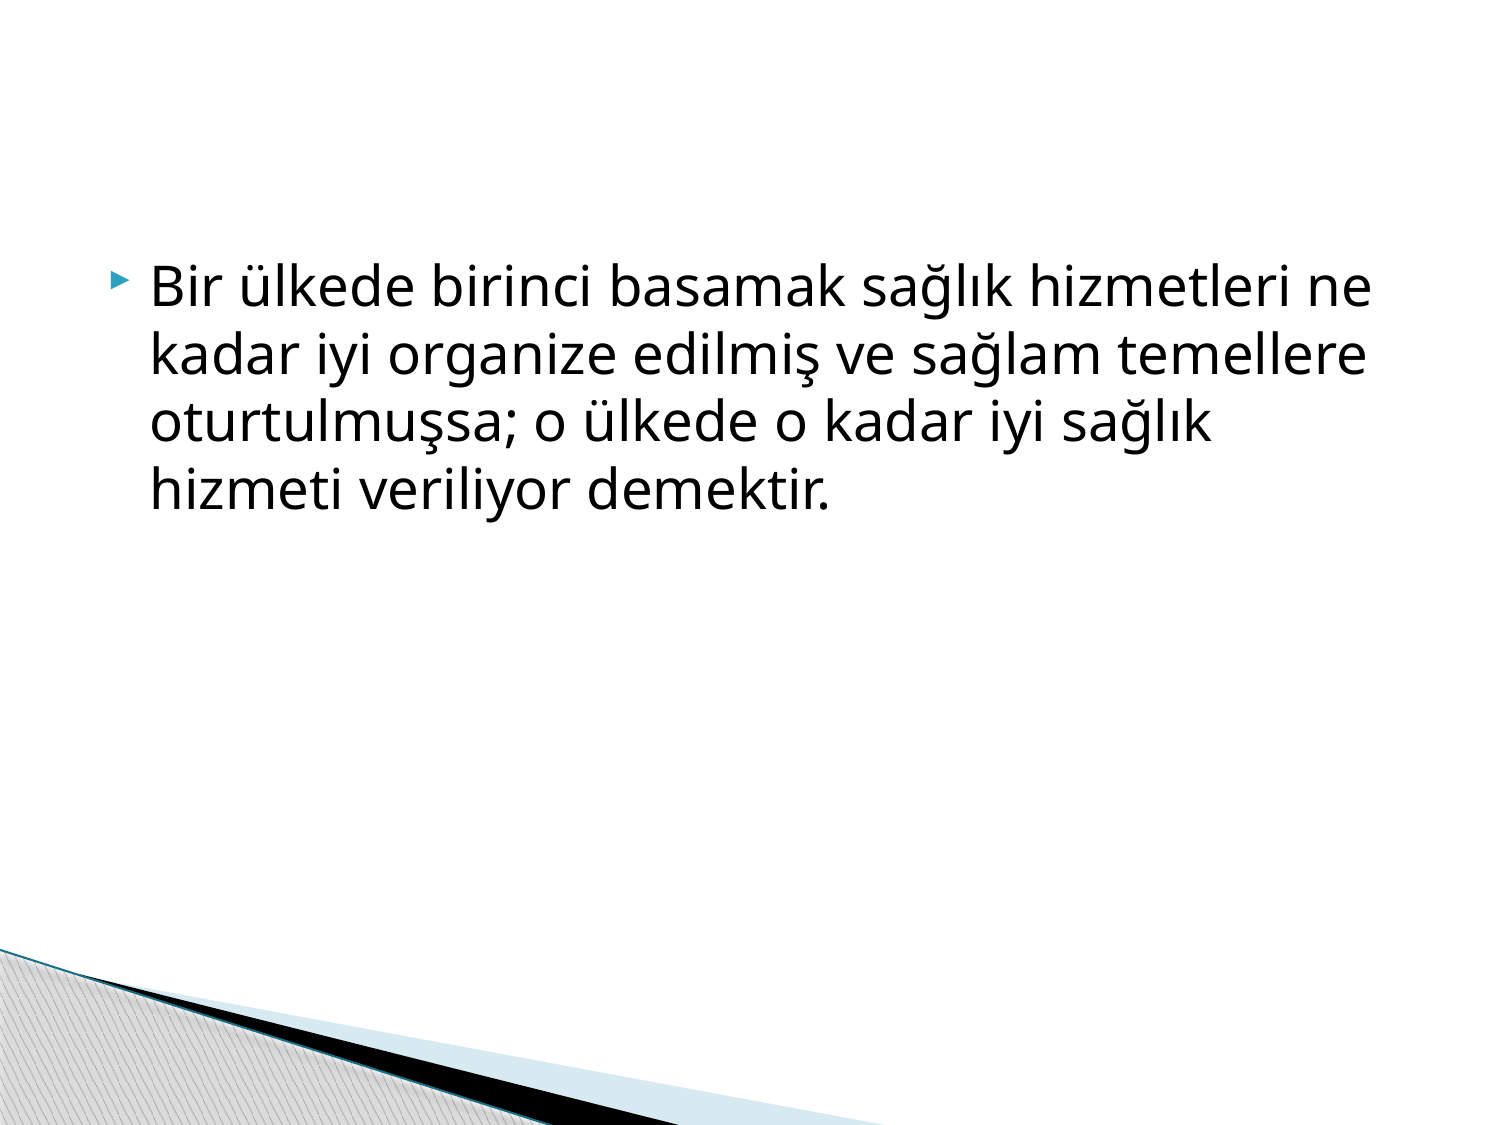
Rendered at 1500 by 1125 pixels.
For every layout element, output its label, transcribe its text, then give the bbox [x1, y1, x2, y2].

list Bir ülkede birinci basamak sağlık hizmetleri ne kadar iyi organize edilmiş ve sağlam temellere oturtulmuşsa; o ülkede o kadar iyi sağlık hizmeti veriliyor demektir. [75, 243, 1425, 986]
